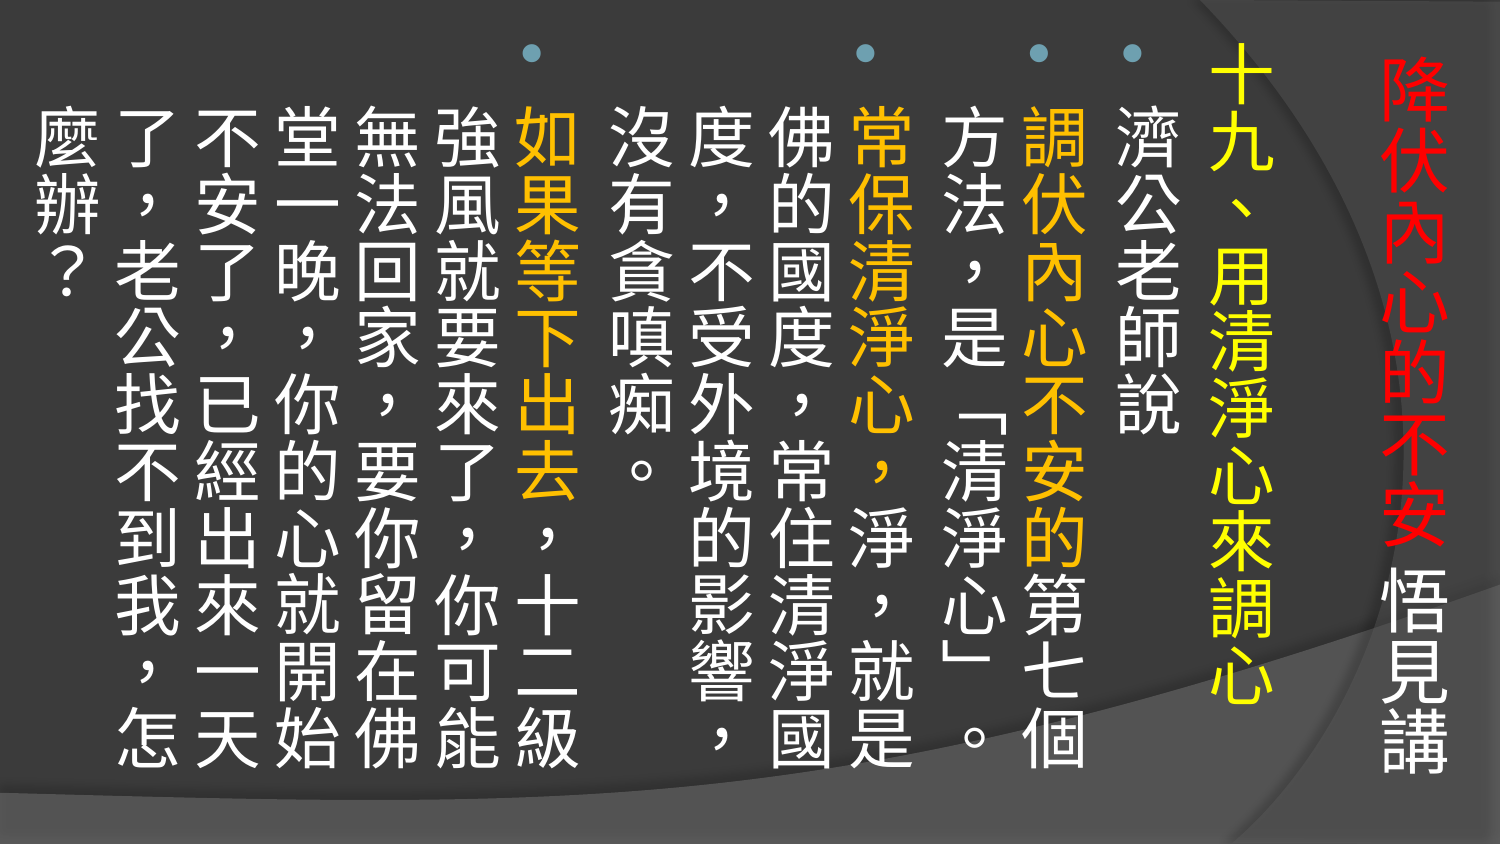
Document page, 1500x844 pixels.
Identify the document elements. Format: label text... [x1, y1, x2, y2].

list 十九、用清淨心來調心 濟公老師說 調伏內心不安的第七個方法，是「清淨心」。 常保清淨心，淨，就是佛的國度，常住清淨國度，不受外境的影響，沒有貪嗔痴。 如果等下出去，十二級強風就要來了，你可能無法回家，要你留在佛堂一晚，你的心就開始不安了，已經出來一天了，老公找不到我，怎麼辦？ [17, 20, 1341, 824]
title 降伏內心的不安 悟見講 [1352, 20, 1473, 812]
